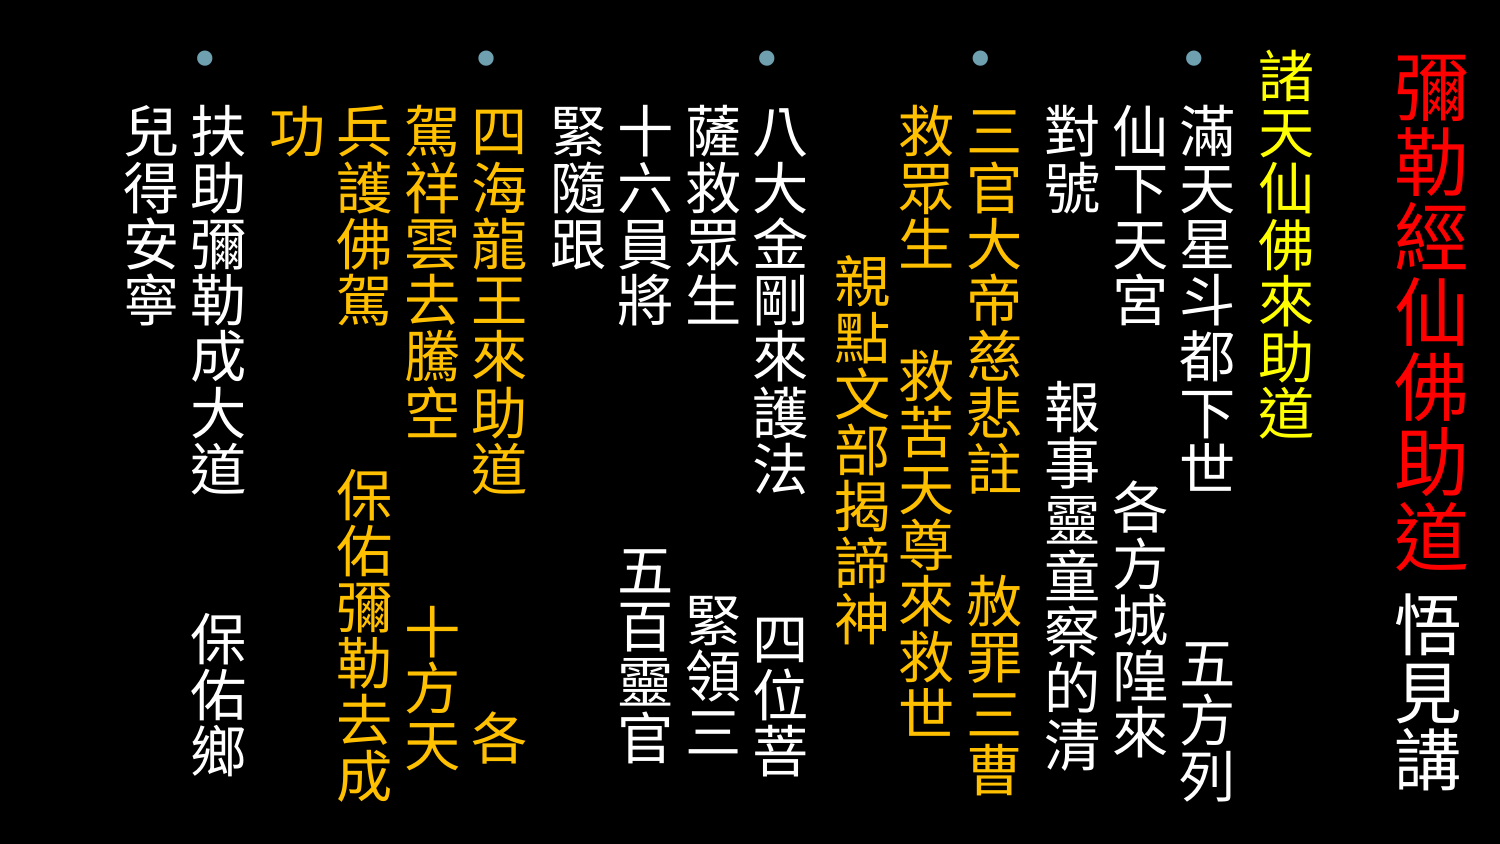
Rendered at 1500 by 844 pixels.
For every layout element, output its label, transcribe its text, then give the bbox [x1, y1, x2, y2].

title 彌勒經仙佛助道 悟見講 [1376, 23, 1483, 821]
list 諸天仙佛來助道 滿天星斗都下世 五方列仙下天宮 各方城隍來對號 報事靈童察的清 三官大帝慈悲註 赦罪三曹救眾生 救苦天尊來救世 親點文部揭諦神 八大金剛來護法 四位菩薩救眾生 緊領三十六員將 五百靈官緊隨跟 四海龍王來助道 各駕祥雲去騰空 十方天兵護佛駕 保佑彌勒去成功 扶助彌勒成大道 保佑鄉兒得安寧 [29, 27, 1353, 820]
